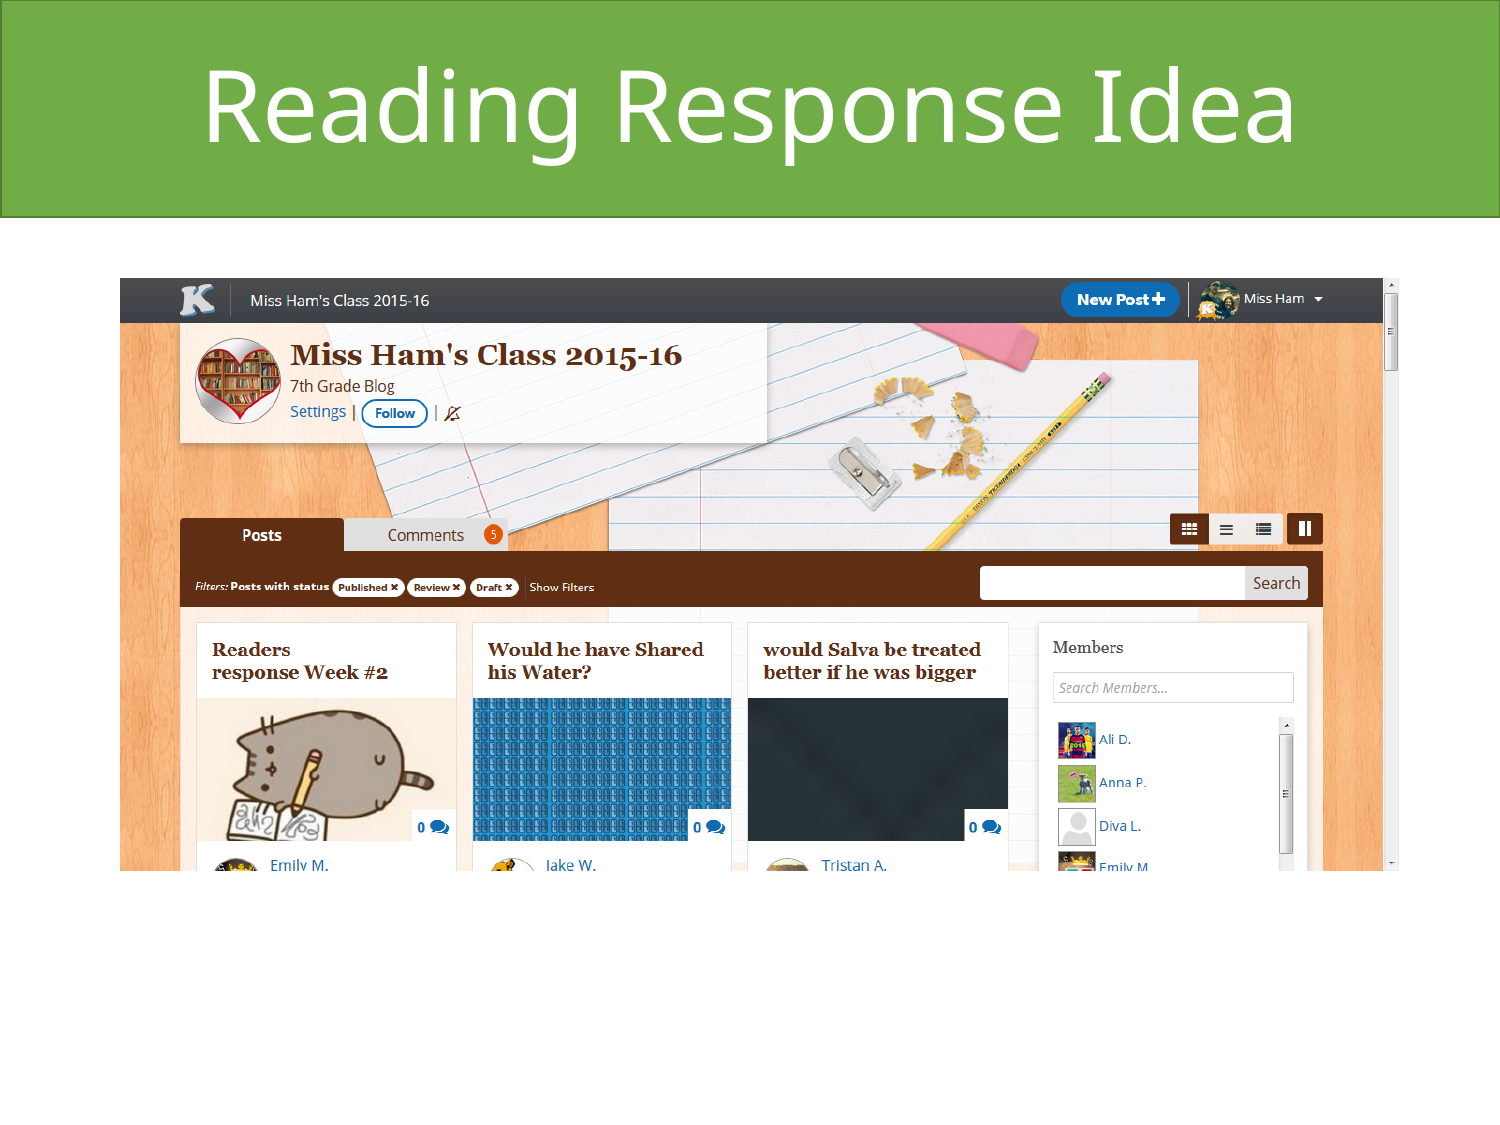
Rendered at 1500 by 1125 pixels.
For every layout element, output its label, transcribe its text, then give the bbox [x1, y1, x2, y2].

title Reading Response Idea [0, 0, 1500, 218]
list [112, 278, 1406, 878]
